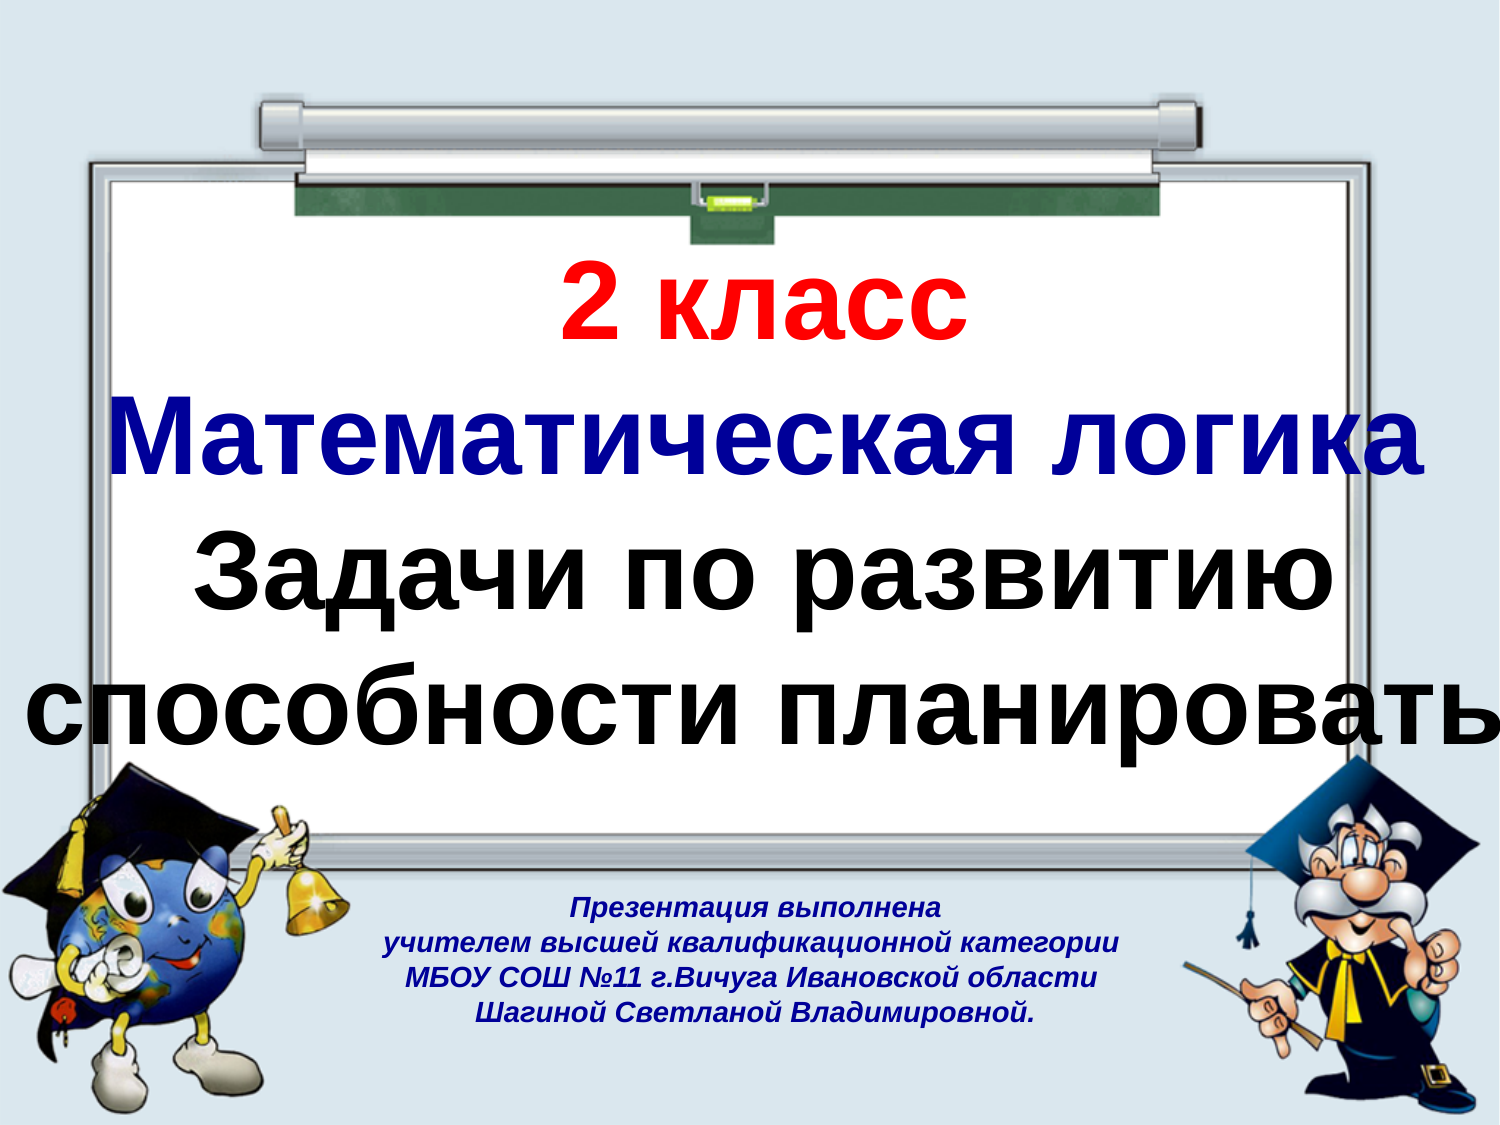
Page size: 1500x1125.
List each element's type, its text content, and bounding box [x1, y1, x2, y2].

text_box 2 класс Математическая логика Задачи по развитию способности планировать [0, 219, 1500, 775]
picture [0, 0, 1500, 219]
text_box Презентация выполнена учителем высшей квалификационной категории МБОУ СОШ №11 г.Вичуга Ивановской области Шагиной Светланой Владимировной. [289, 881, 1223, 1037]
picture [0, 775, 1500, 1125]
